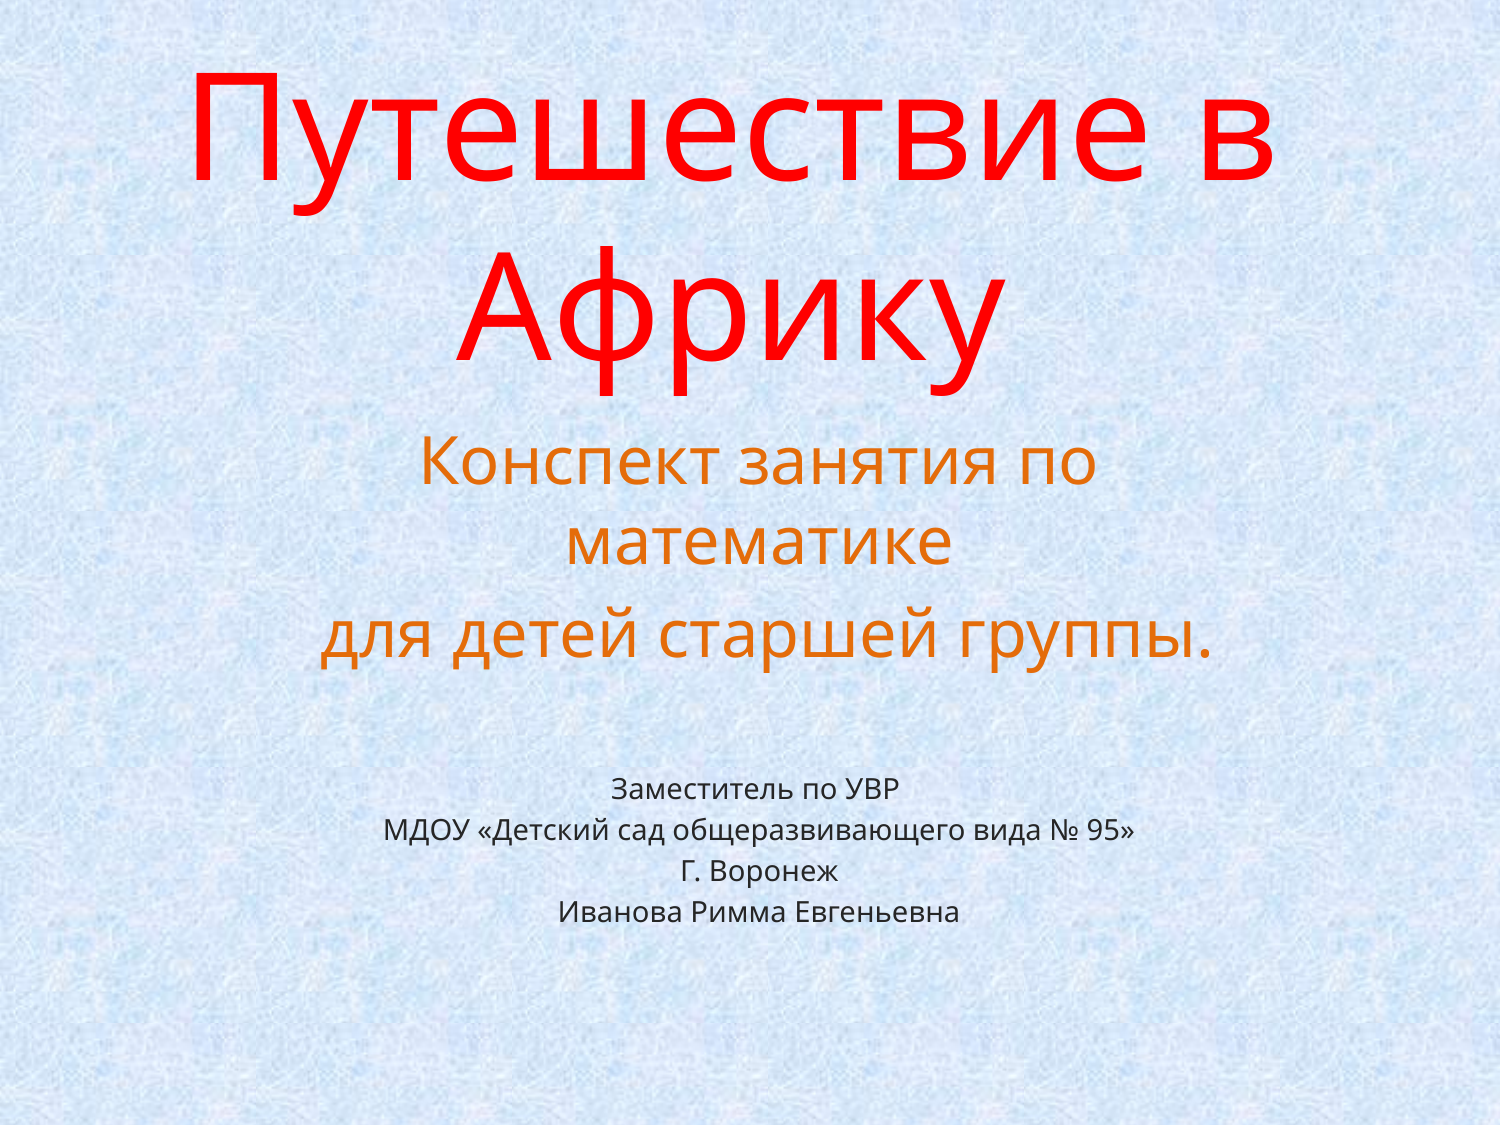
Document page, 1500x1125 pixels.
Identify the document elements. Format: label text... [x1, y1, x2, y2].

picture [0, 0, 1500, 1125]
title Путешествие в Африку [93, 116, 1369, 305]
subtitle Конспект занятия по математике для детей старшей группы. Заместитель по УВР МДОУ «Детский сад общеразвивающего вида № 95» Г. Воронеж Иванова Римма Евгеньевна [234, 409, 1285, 1020]
